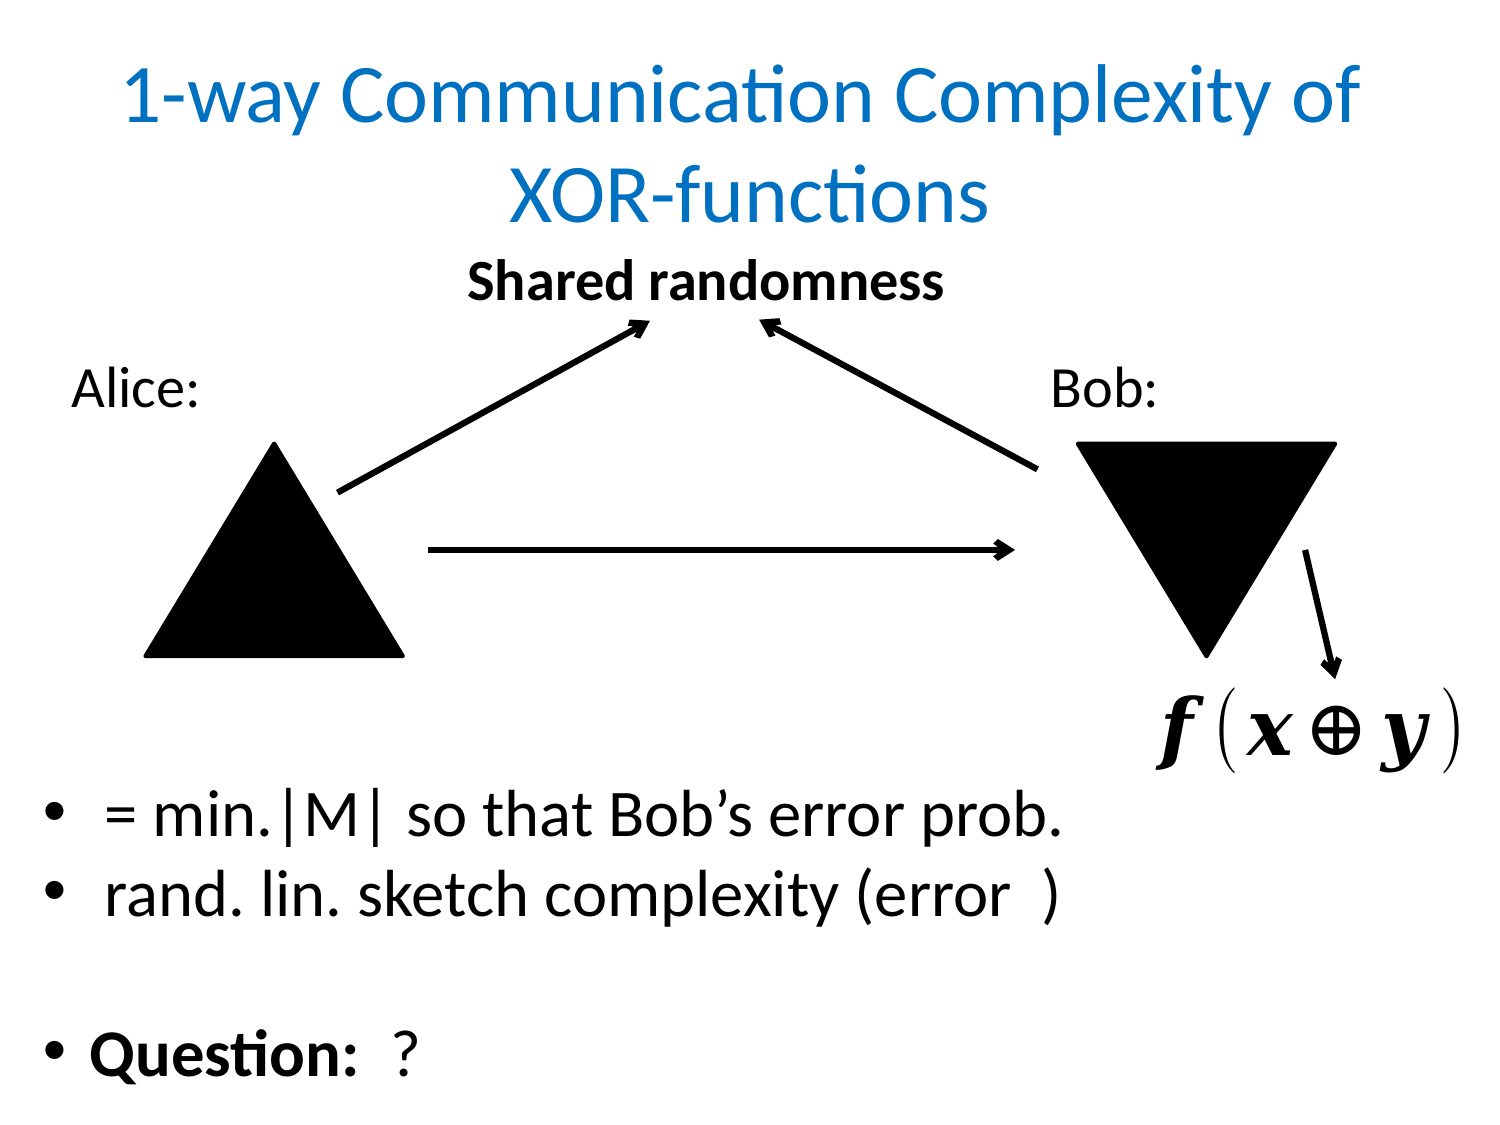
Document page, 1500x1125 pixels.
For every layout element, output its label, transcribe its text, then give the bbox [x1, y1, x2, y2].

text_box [1304, 549, 1336, 680]
title 1-way Communication Complexity of XOR-functions [75, 45, 1425, 233]
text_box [427, 449, 1016, 551]
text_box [56, 341, 1336, 657]
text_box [337, 234, 1066, 493]
